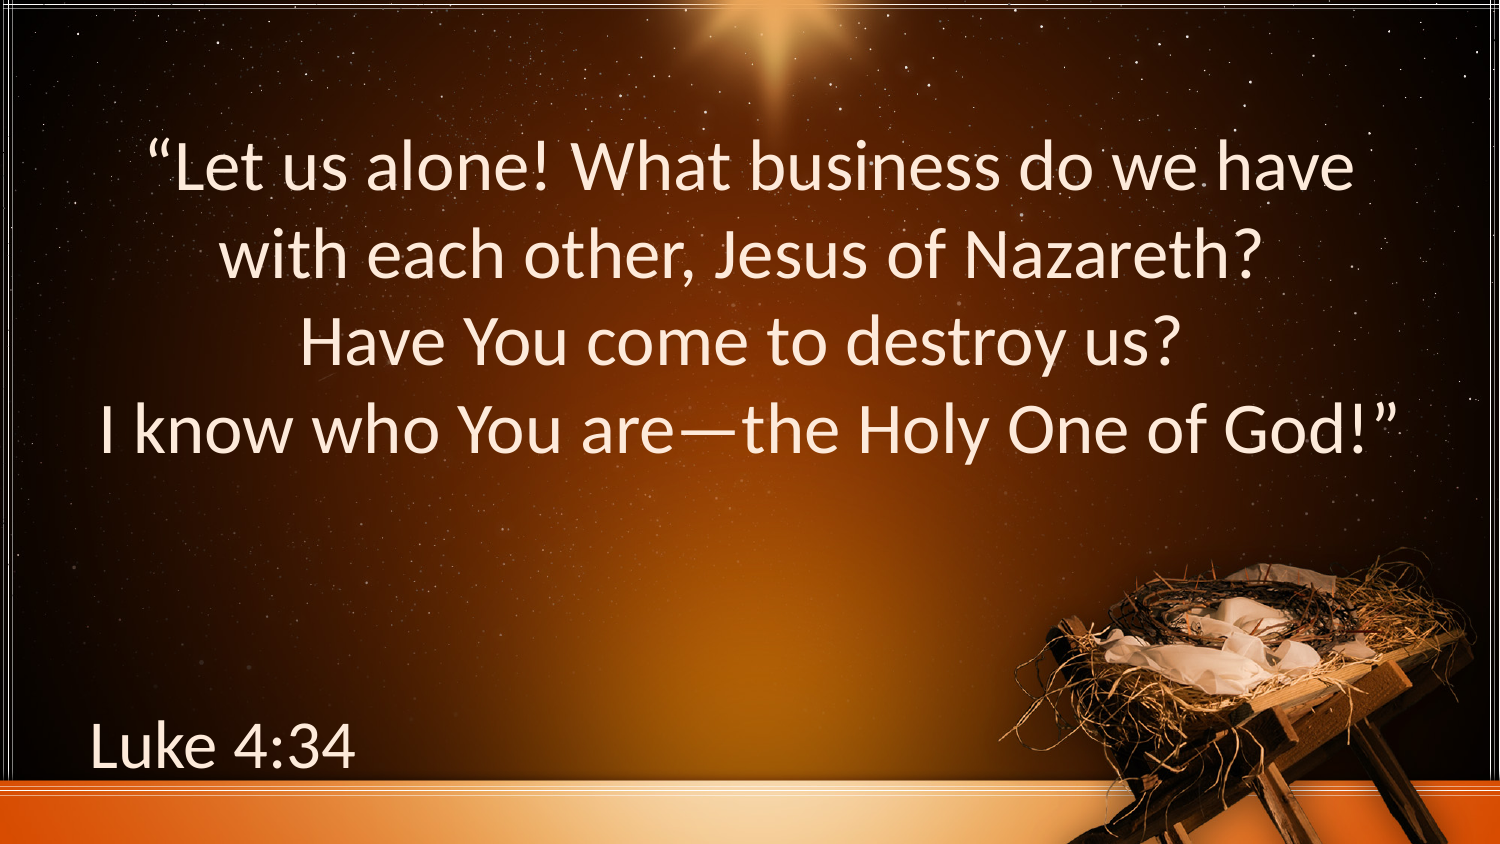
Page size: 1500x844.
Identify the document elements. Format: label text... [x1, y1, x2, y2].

picture [0, 0, 1500, 844]
text_box “Let us alone! What business do we have with each other, Jesus of Nazareth? Have You come to destroy us? I know who You are—the Holy One of God!” Luke 4:34 [74, 110, 1425, 790]
